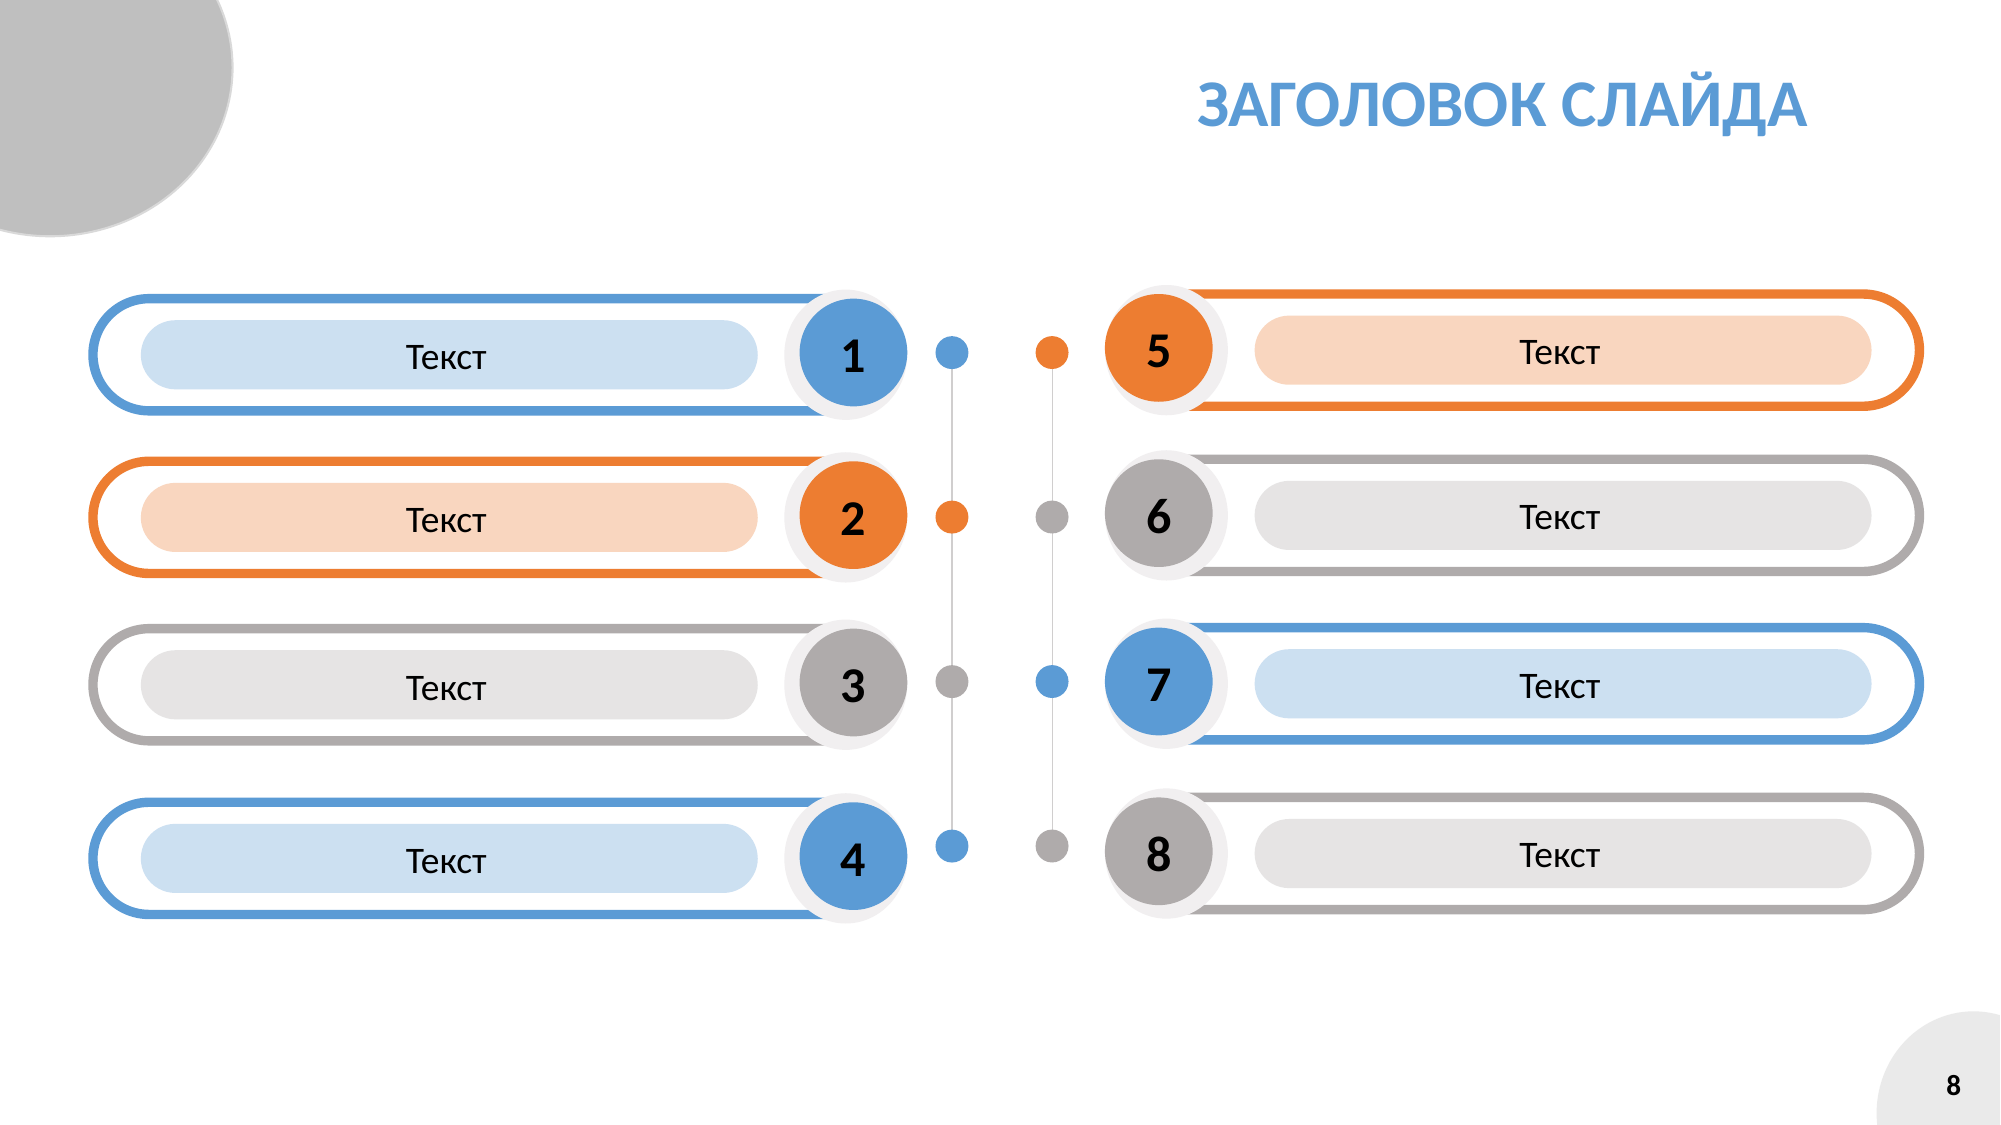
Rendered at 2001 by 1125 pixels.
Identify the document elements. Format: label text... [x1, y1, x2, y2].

slide_number 8 [1525, 1053, 1976, 1114]
text_box [156, 385, 742, 391]
text_box [783, 451, 908, 584]
text_box [1104, 283, 1229, 417]
text_box 3 [798, 627, 909, 738]
text_box [1866, 494, 1873, 536]
text_box [752, 837, 759, 880]
text_box [934, 499, 951, 535]
text_box [156, 715, 742, 721]
text_box [1034, 499, 1052, 535]
text_box [156, 481, 742, 487]
text_box Текст [1254, 822, 1866, 883]
text_box [1105, 787, 1229, 920]
text_box [953, 499, 970, 535]
text_box [934, 335, 970, 371]
text_box [156, 822, 742, 828]
text_box 5 [1103, 293, 1214, 403]
text_box [1199, 626, 1921, 741]
text_box [1269, 545, 1857, 552]
text_box [1866, 329, 1873, 371]
text_box [783, 288, 908, 421]
text_box [91, 801, 813, 916]
text_box [1271, 648, 1855, 653]
text_box [934, 828, 970, 864]
text_box ЗАГОЛОВОК СЛАЙДА [621, 59, 1824, 158]
text_box [1875, 1010, 2000, 1125]
text_box Текст [1254, 653, 1866, 713]
text_box [1034, 335, 1070, 371]
text_box [1269, 883, 1857, 890]
text_box [1199, 293, 1921, 408]
text_box [934, 664, 951, 700]
text_box 6 [1103, 458, 1214, 569]
text_box [1866, 663, 1873, 705]
text_box [155, 649, 743, 655]
text_box 2 [798, 460, 909, 571]
text_box [1272, 817, 1854, 822]
text_box [752, 496, 759, 539]
text_box [155, 319, 743, 325]
text_box Текст [1254, 319, 1866, 380]
text_box 8 [1103, 796, 1214, 907]
text_box [752, 663, 759, 706]
text_box [1104, 617, 1229, 750]
text_box [1272, 479, 1854, 484]
text_box [783, 792, 908, 925]
text_box [1866, 833, 1873, 875]
text_box Текст [1254, 484, 1866, 545]
text_box [953, 664, 970, 699]
text_box [1199, 458, 1921, 573]
text_box [1053, 499, 1070, 535]
text_box [1034, 828, 1070, 864]
text_box [1053, 664, 1070, 699]
text_box [1269, 380, 1857, 386]
text_box [1272, 314, 1855, 319]
text_box [1105, 449, 1229, 582]
text_box Текст [140, 828, 752, 889]
text_box [91, 297, 813, 412]
text_box 1 [798, 297, 909, 408]
text_box [157, 889, 742, 895]
text_box [0, 0, 234, 238]
text_box Текст [140, 325, 752, 385]
text_box [91, 627, 813, 742]
text_box Текст [140, 487, 752, 548]
text_box [1268, 713, 1858, 720]
text_box [91, 460, 813, 575]
text_box [157, 548, 742, 554]
text_box [783, 618, 908, 751]
text_box [1034, 664, 1052, 700]
text_box Текст [140, 655, 752, 715]
text_box [1199, 796, 1921, 911]
text_box 7 [1103, 626, 1214, 737]
text_box [752, 333, 759, 376]
text_box 4 [798, 801, 909, 912]
